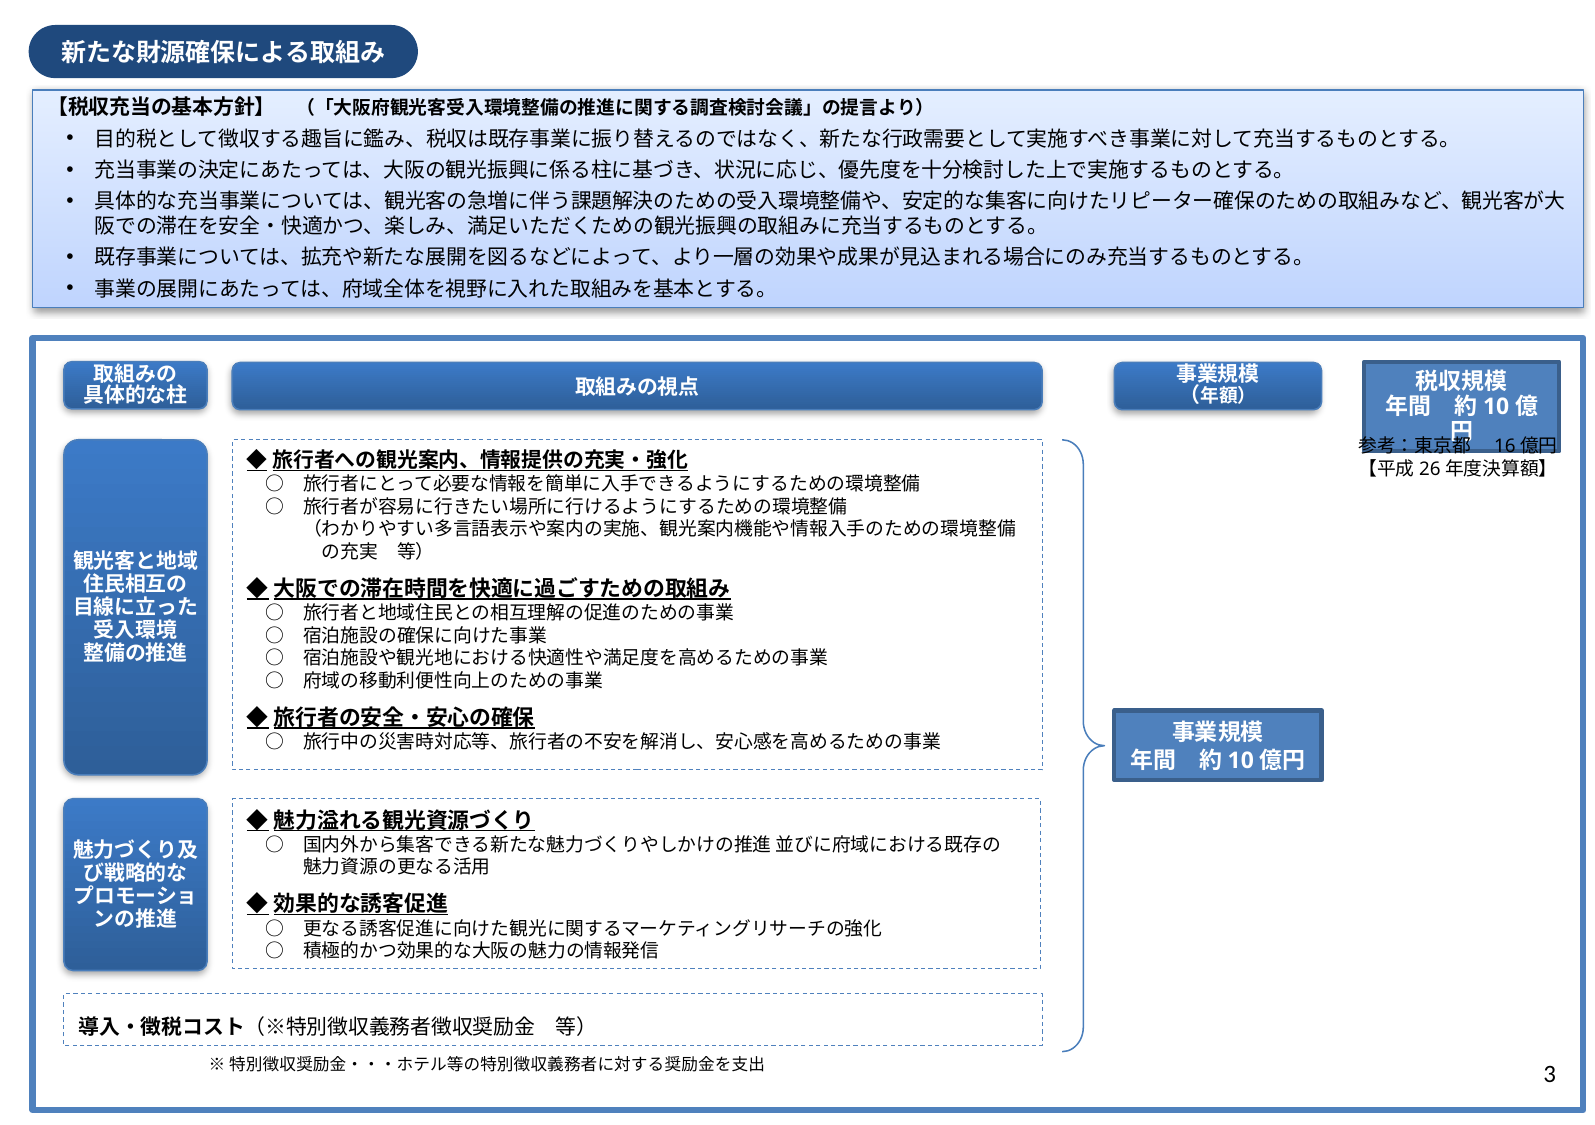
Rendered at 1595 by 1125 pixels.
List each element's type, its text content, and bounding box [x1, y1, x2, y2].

text_box [1062, 439, 1106, 1053]
text_box 魅力づくり及び戦略的な プロモーションの推進 [63, 797, 208, 972]
text_box ◆魅力溢れる観光資源づくり ○ 国内外から集客できる新たな魅力づくりやしかけの推進 並びに府域における既存の 魅力資源の更なる活用 ◆効果的な誘客促進 ○ 更なる誘客促進に向けた観光に関するマーケティングリサーチの強化 ○ 積極的かつ効果的な大阪の魅力の情報発信 [230, 797, 1042, 971]
text_box ◆旅行者への観光案内、情報提供の充実・強化 ○ 旅行者にとって必要な情報を簡単に入手できるようにするための環境整備 ○ 旅行者が容易に行きたい場所に行けるようにするための環境整備 （わかりやすい多言語表示や案内の実施、観光案内機能や情報入手のための環境整備 の充実 等） ◆大阪での滞在時間を快適に過ごすための取組み ○ 旅行者と地域住民との相互理解の促進のための事業 ○ 宿泊施設の確保に向けた事業 ○ 宿泊施設や観光地における快適性や満足度を高めるための事業 ○ 府域の移動利便性向上のための事業 ◆旅行者の安全・安心の確保 ○ 旅行中の災害時対応等、旅行者の不安を解消し、安心感を高めるための事業 [230, 438, 1044, 772]
text_box 事業規模 （年額） [1113, 361, 1323, 411]
slide_number 3 [1198, 1042, 1572, 1103]
text_box ※特別徴収奨励金・・・ホテル等の特別徴収義務者に対する奨励金を支出 [193, 1047, 961, 1082]
text_box 導入・徴税コスト（※特別徴収義務者徴収奨励金 等） [62, 992, 1044, 1048]
text_box 取組みの視点 [231, 361, 1043, 411]
text_box [30, 336, 1585, 1112]
text_box 観光客と地域住民相互の 目線に立った 受入環境 整備の推進 [63, 438, 208, 776]
text_box 事業規模 年間 約10億円 [1112, 708, 1324, 782]
text_box 【税収充当の基本方針】 （「大阪府観光客受入環境整備の推進に関する調査検討会議」の提言より） 目的税として徴収する趣旨に鑑み、税収は既存事業に振り替えるのではなく、新たな行政需要として実施すべき事業に対して充当するものとする。 充当事業の決定にあたっては、大阪の観光振興に係る柱に基づき、状況に応じ、優先度を十分検討した上で実施するものとする。 具体的な充当事業については、観光客の急増に伴う課題解決のための受入環境整備や、安定的な集客に向けたリピーター確保のための取組みなど、観光客が大阪での滞在を安全・快適かつ、楽しみ、満足いただくための観光振興の取組みに充当するものとする。 既存事業については、拡充や新たな展開を図るなどによって、より一層の効果や成果が見込まれる場合にのみ充当するものとする。 事業の展開にあたっては、府域全体を視野に入れた取組みを基本とする。 [32, 89, 1584, 308]
text_box 新たな財源確保による取組み [26, 22, 421, 81]
text_box 参考：東京都 16億円 【平成26年度決算額】 [1338, 426, 1573, 487]
text_box 取組みの 具体的な柱 [63, 360, 208, 410]
text_box 税収規模 年間 約10億円 [1362, 360, 1561, 426]
